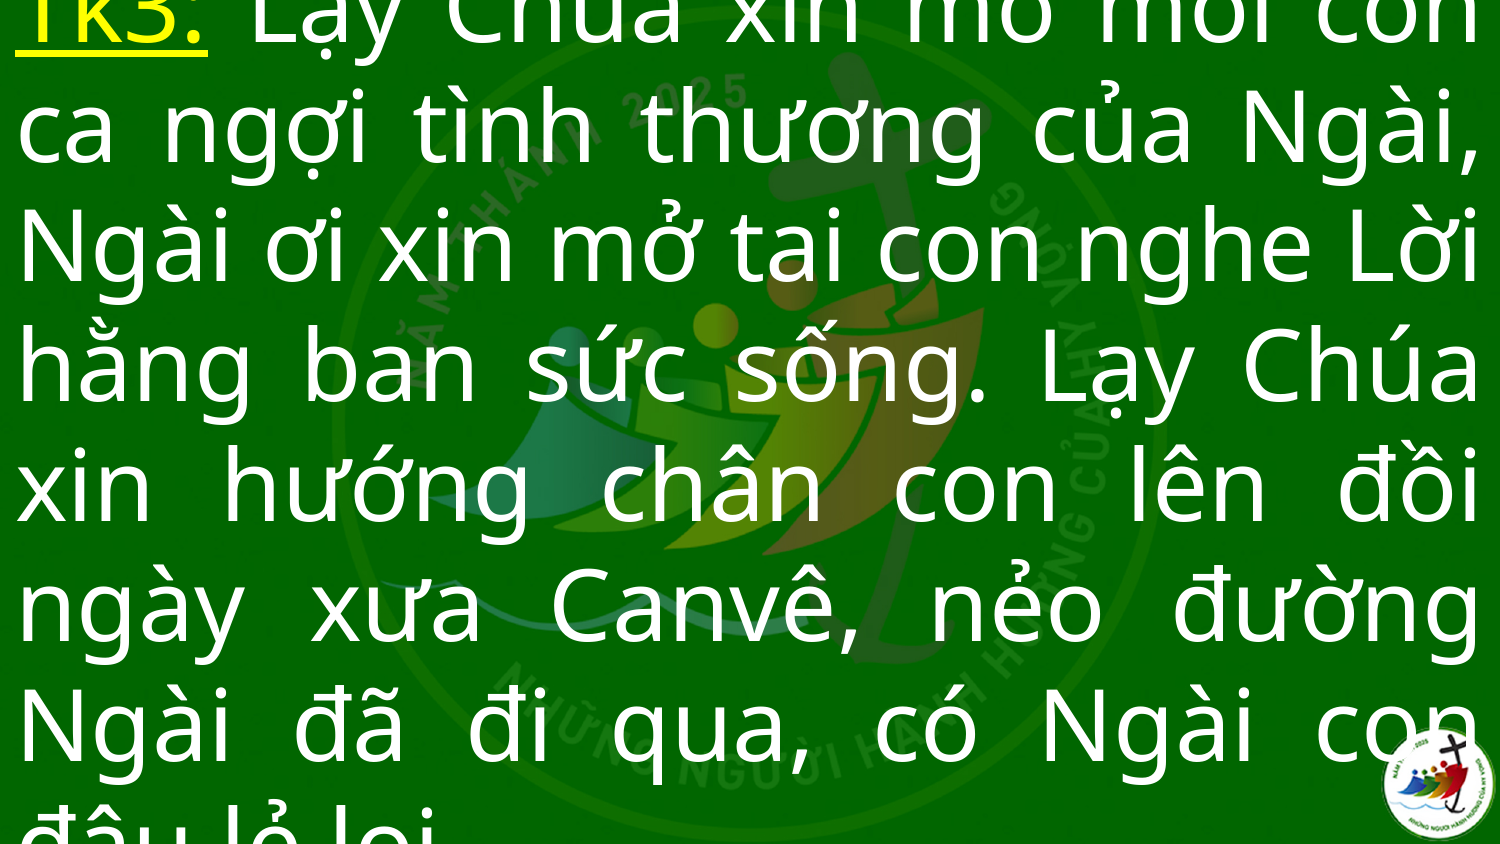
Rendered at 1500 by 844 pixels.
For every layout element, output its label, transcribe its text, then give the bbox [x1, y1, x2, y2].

title Tk3: Lạy Chúa xin mở môi con ca ngợi tình thương của Ngài, Ngài ơi xin mở tai con nghe Lời hằng ban sức sống. Lạy Chúa xin hướng chân con lên đồi ngày xưa Canvê, nẻo đường Ngài đã đi qua, có Ngài con đâu lẻ loi. [0, 0, 1500, 844]
